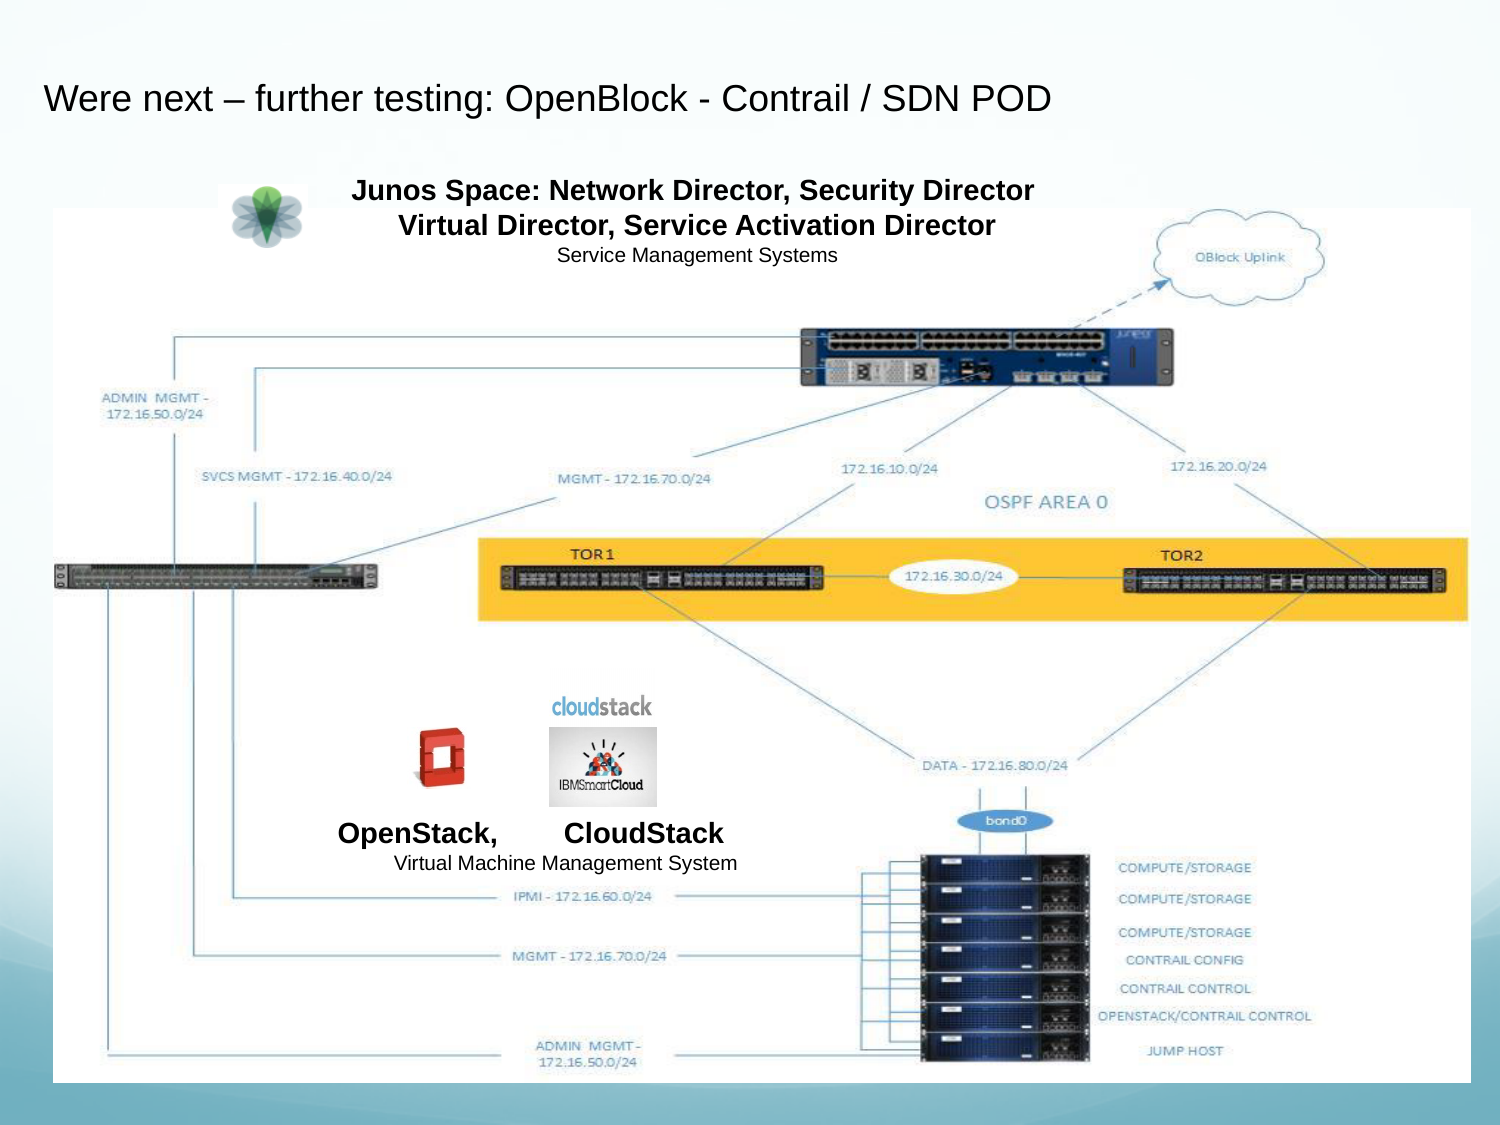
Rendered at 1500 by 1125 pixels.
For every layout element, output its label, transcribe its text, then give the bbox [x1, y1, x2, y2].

picture [52, 207, 1472, 1083]
text_box Were next – further testing: OpenBlock - Contrail / SDN POD [28, 66, 1079, 127]
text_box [217, 183, 987, 248]
